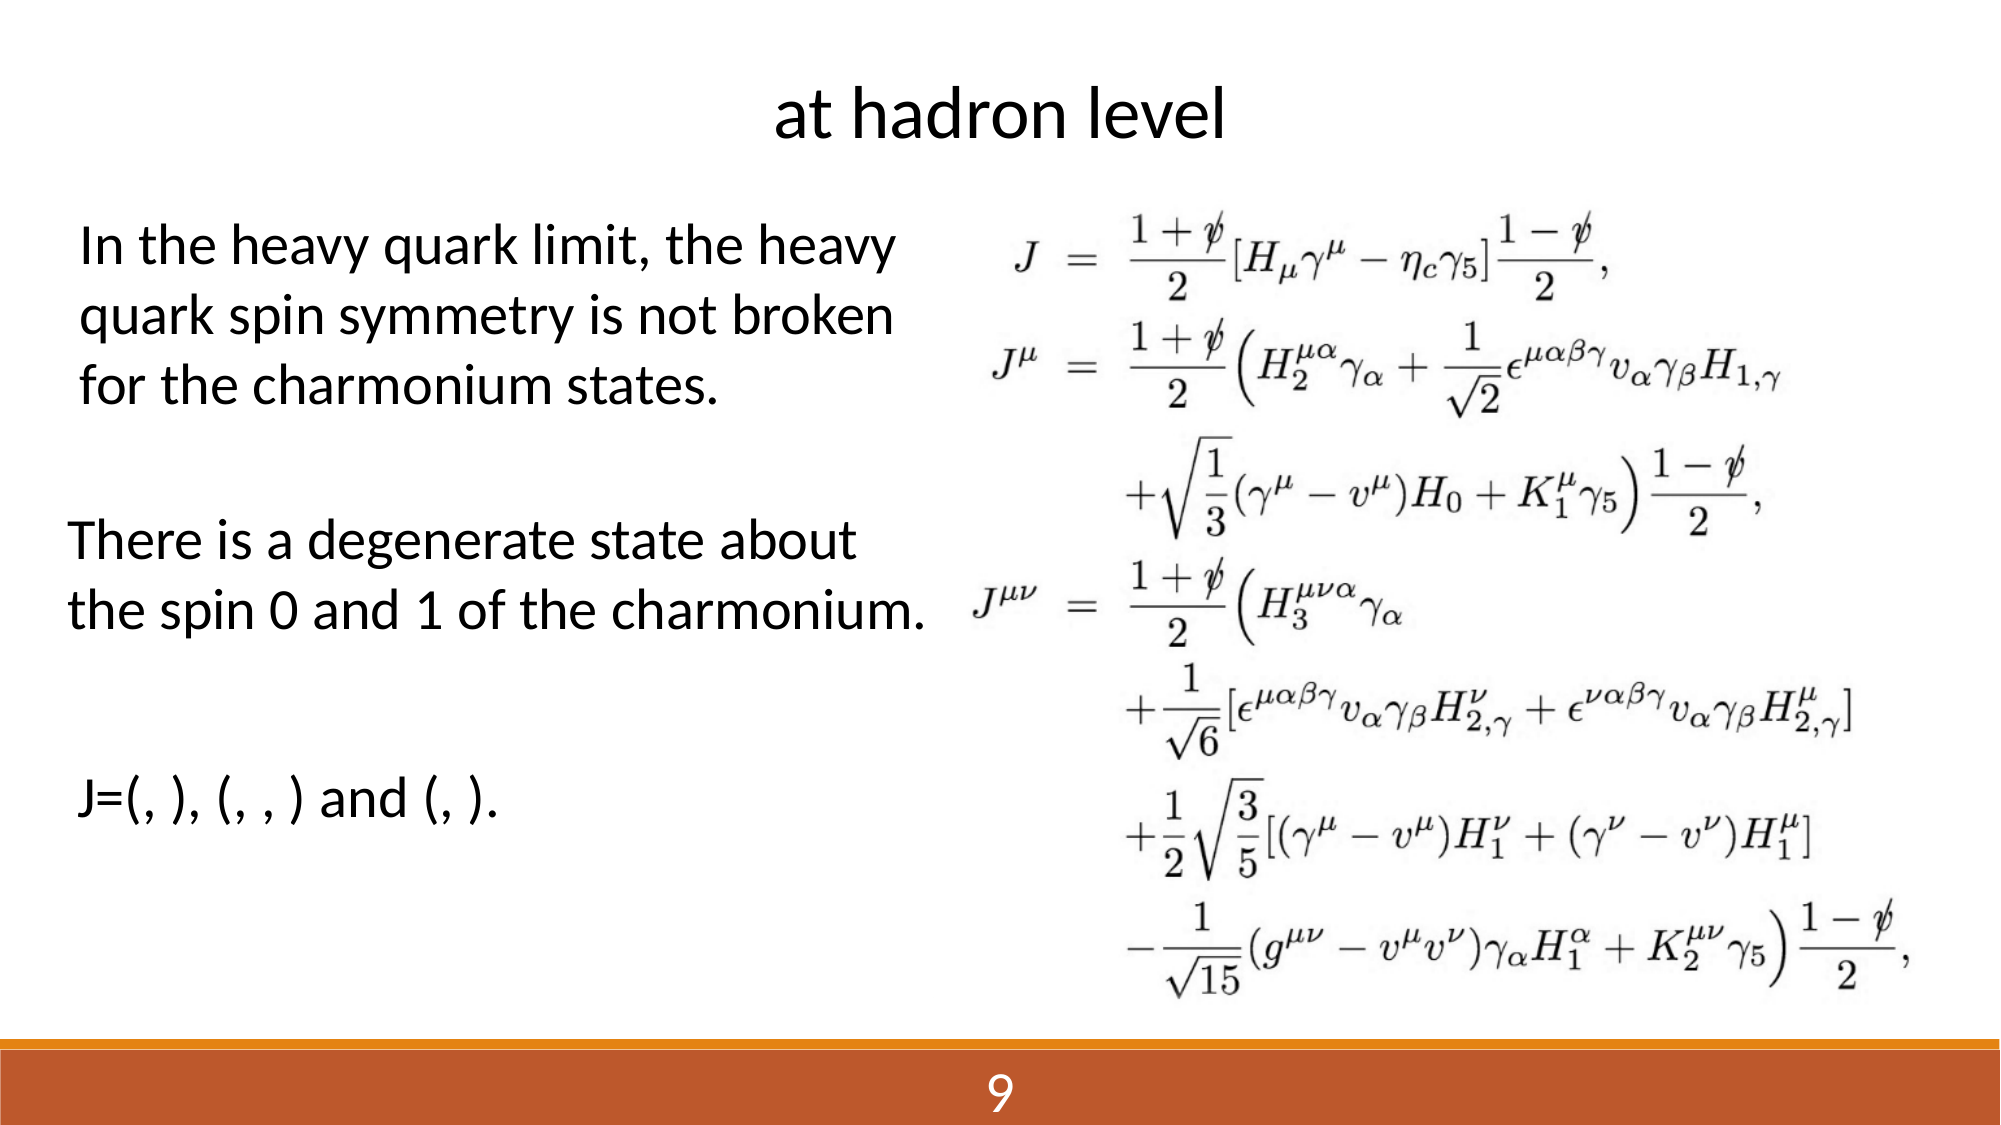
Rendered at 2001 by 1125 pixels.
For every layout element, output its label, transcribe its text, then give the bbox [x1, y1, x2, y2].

picture [932, 192, 1954, 1021]
text_box In the heavy quark limit, the heavy quark spin symmetry is not broken for the charmonium states. [64, 198, 929, 424]
text_box at hadron level [758, 55, 1244, 161]
footer 9 [604, 1059, 1396, 1120]
text_box There is a degenerate state about the spin 0 and 1 of the charmonium. [52, 493, 929, 649]
